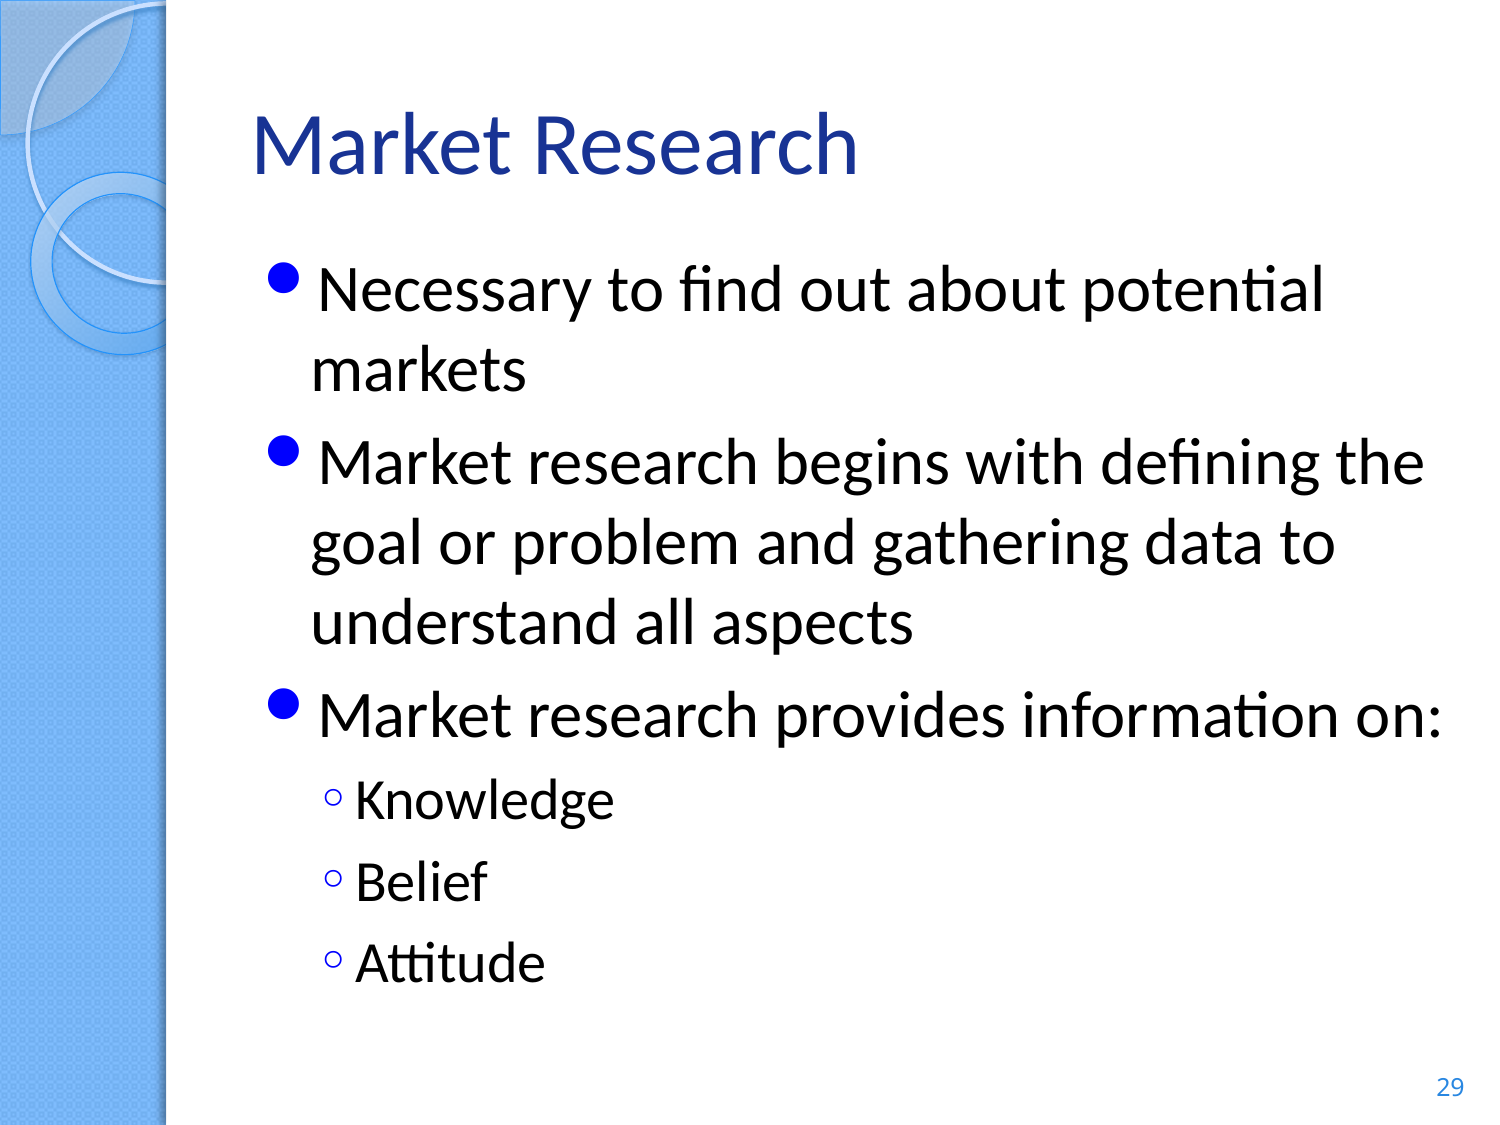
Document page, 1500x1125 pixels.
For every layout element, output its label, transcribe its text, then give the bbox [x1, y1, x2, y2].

slide_number 29 [1413, 1034, 1488, 1113]
title Market Research [235, 45, 1466, 233]
list Necessary to find out about potential markets Market research begins with defining the goal or problem and gathering data to understand all aspects Market research provides information on: Knowledge Belief Attitude [235, 237, 1466, 1100]
